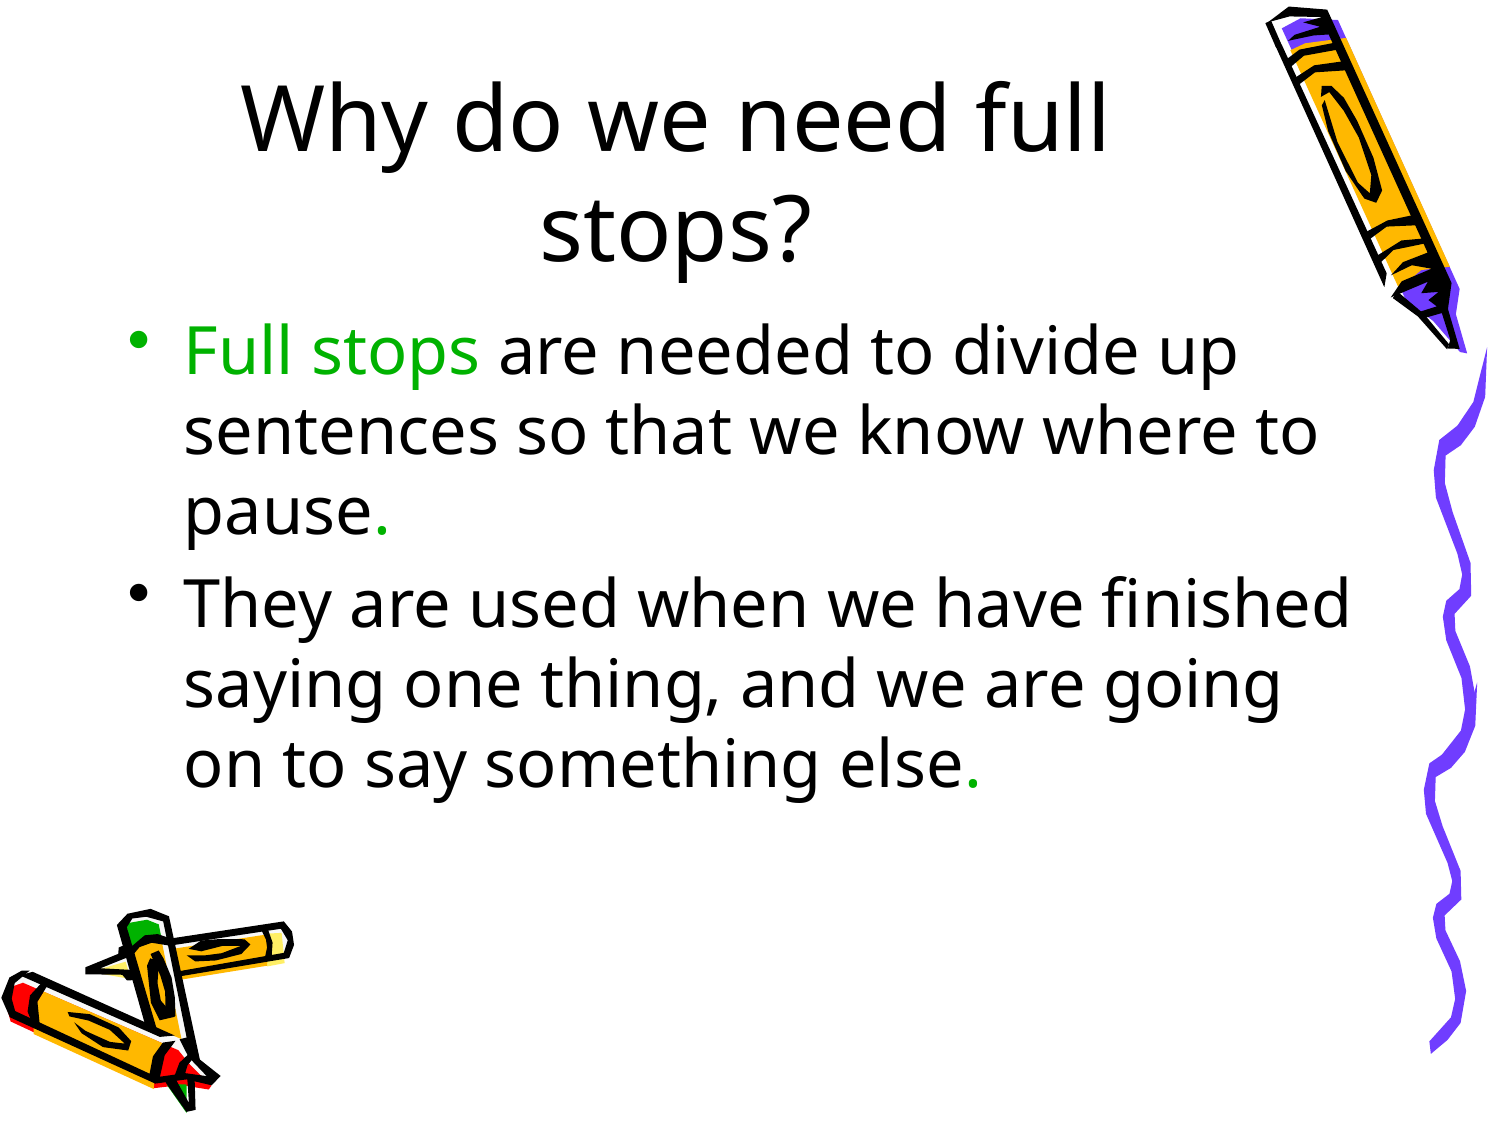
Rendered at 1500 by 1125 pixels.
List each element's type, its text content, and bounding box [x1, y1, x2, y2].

list Full stops are needed to divide up sentences so that we know where to pause. They are used when we have finished saying one thing, and we are going on to say something else. [112, 299, 1375, 900]
title Why do we need full stops? [112, 24, 1240, 288]
